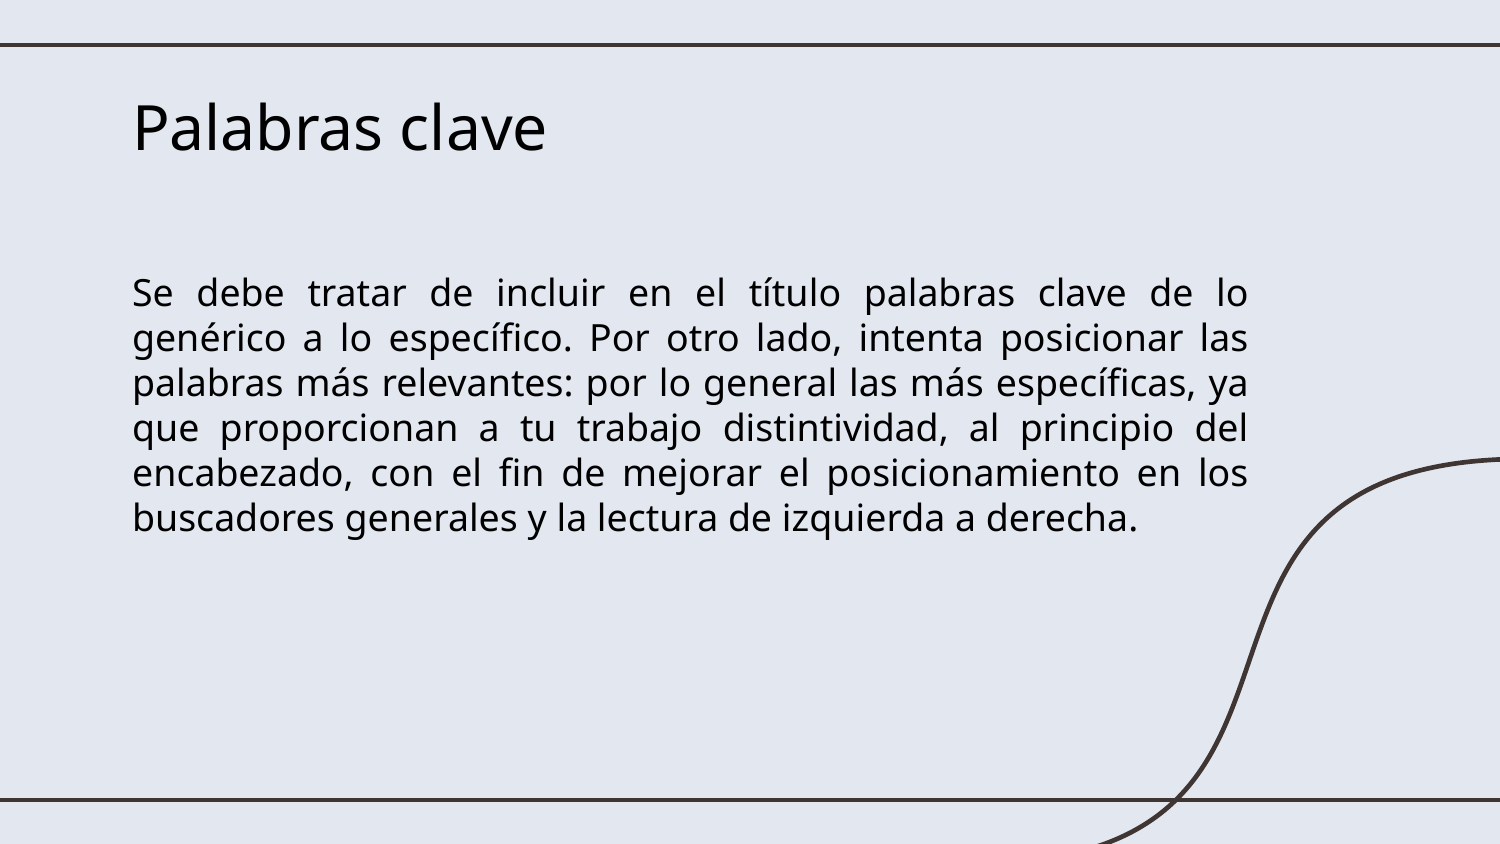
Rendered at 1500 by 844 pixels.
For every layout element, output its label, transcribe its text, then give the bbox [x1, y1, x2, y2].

subtitle Se debe tratar de incluir en el título palabras clave de lo genérico a lo específico. Por otro lado, intenta posicionar las palabras más relevantes: por lo general las más específicas, ya que proporcionan a tu trabajo distintividad, al principio del encabezado, con el fin de mejorar el posicionamiento en los buscadores generales y la lectura de izquierda a derecha. [116, 253, 1265, 645]
title Palabras clave [116, 72, 1232, 167]
